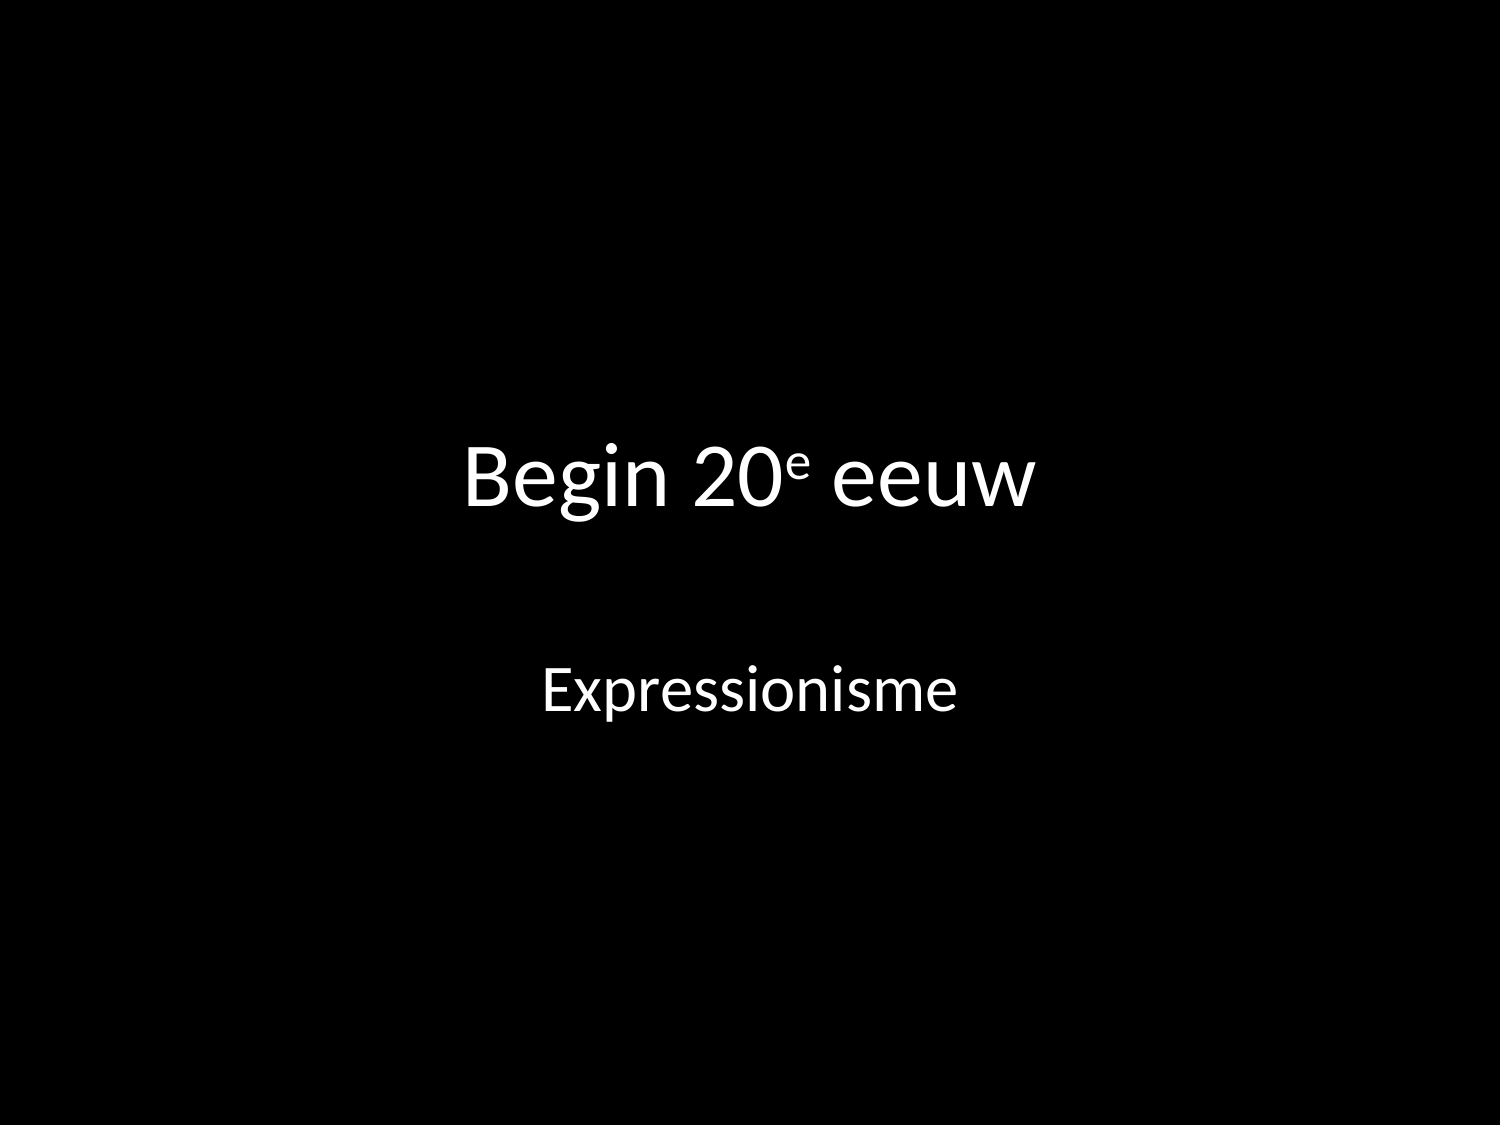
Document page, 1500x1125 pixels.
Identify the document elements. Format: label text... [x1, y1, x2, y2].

title Begin 20e eeuw [112, 349, 1388, 591]
subtitle Expressionisme [225, 637, 1275, 925]
